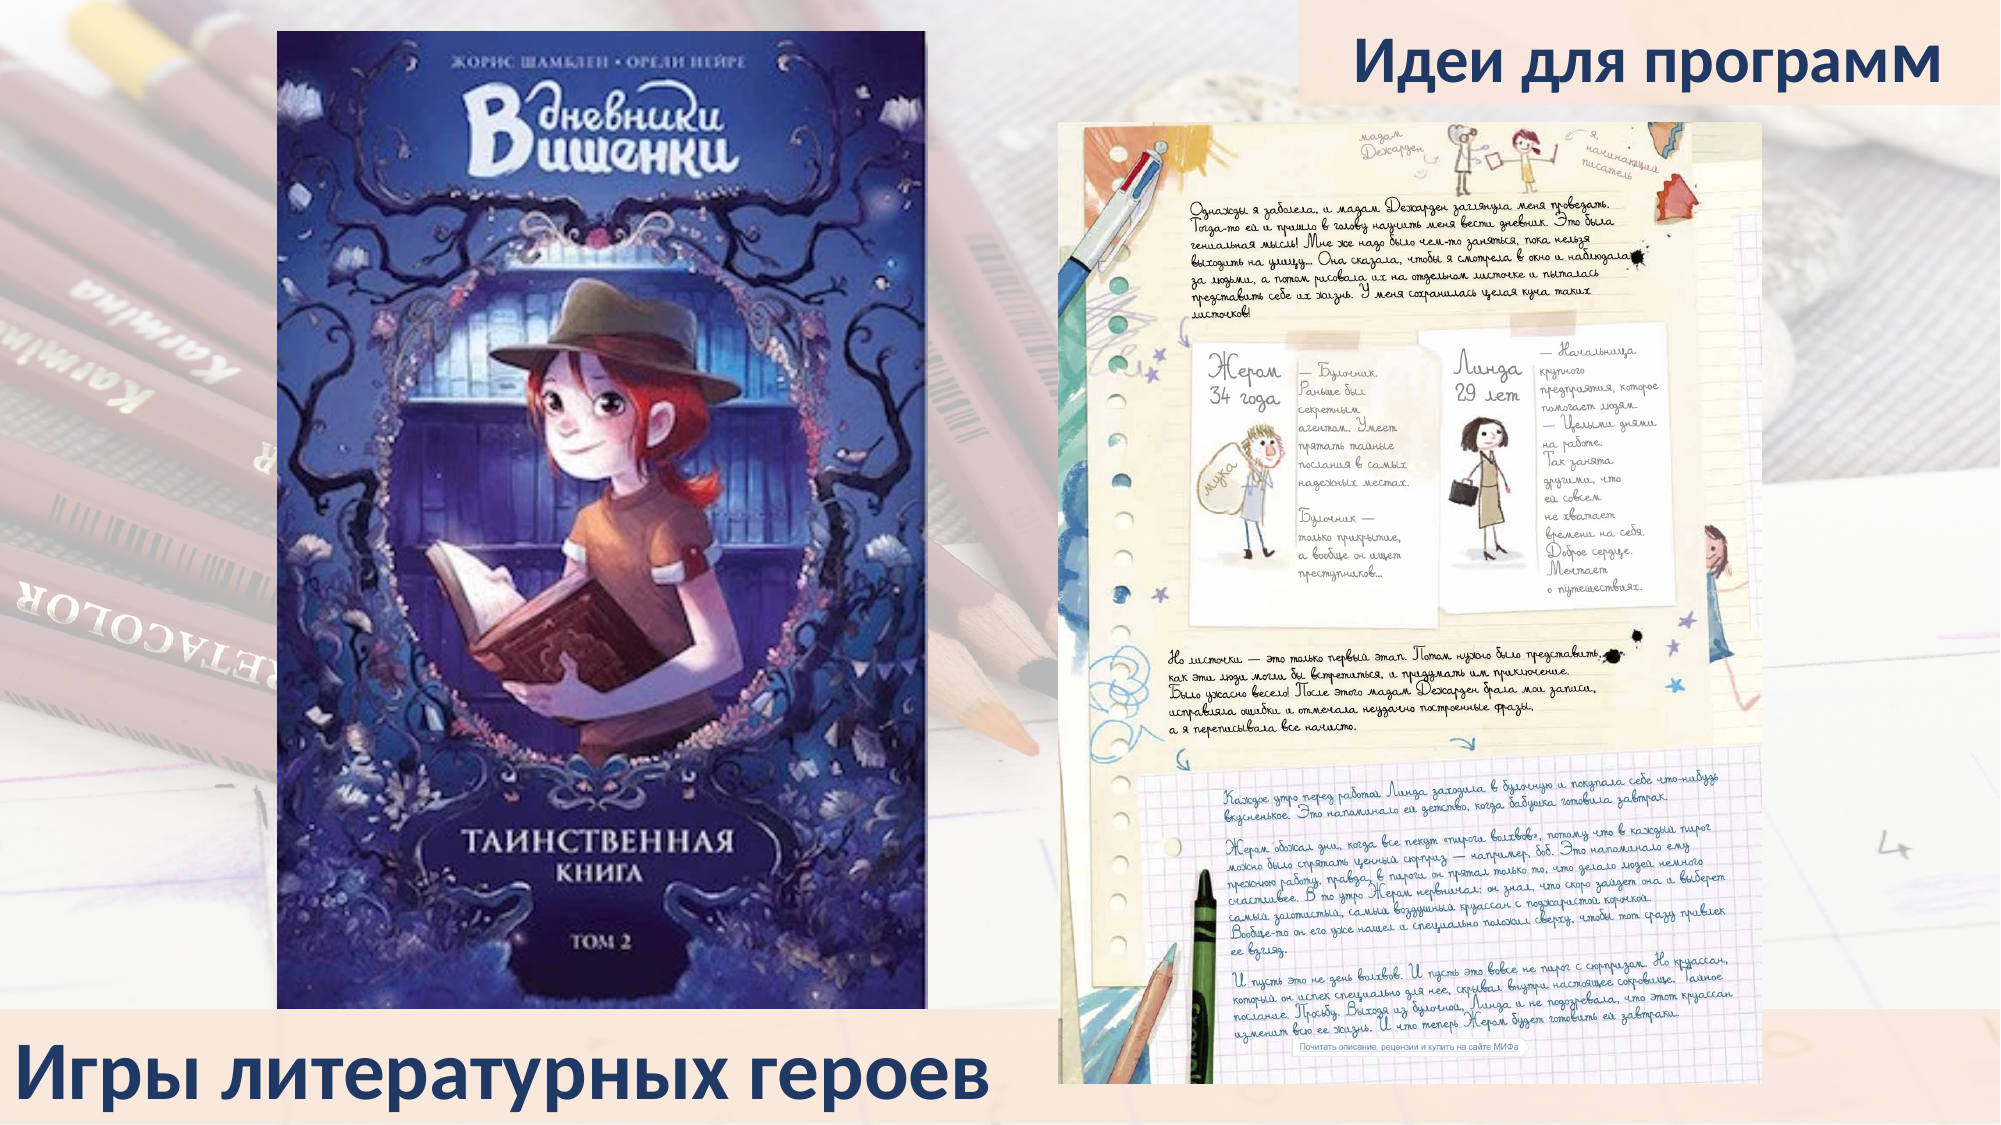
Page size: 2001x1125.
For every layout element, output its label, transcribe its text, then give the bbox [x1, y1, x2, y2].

picture [276, 31, 928, 1009]
text_box Игры литературных героев [0, 1008, 2000, 1124]
text_box Идеи для программ [1298, 0, 2000, 105]
picture [1058, 122, 1762, 1084]
